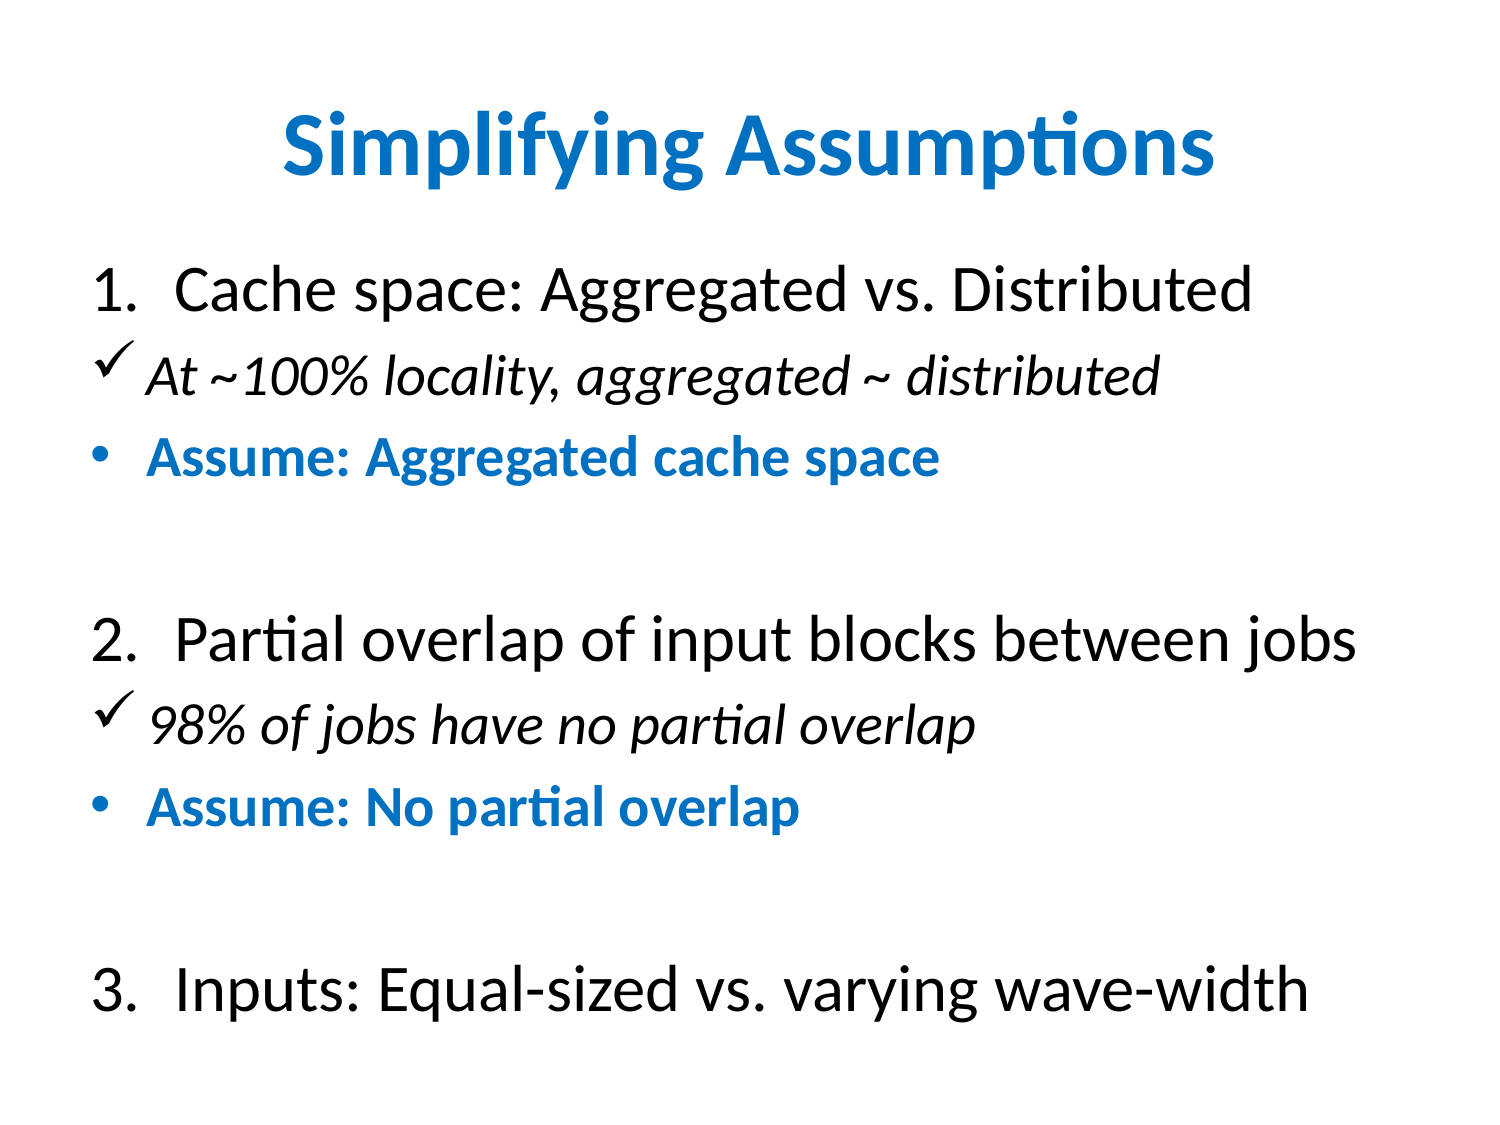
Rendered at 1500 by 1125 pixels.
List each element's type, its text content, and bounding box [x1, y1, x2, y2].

list Cache space: Aggregated vs. Distributed At ~100% locality, aggregated ~ distributed Assume: Aggregated cache space Partial overlap of input blocks between jobs 98% of jobs have no partial overlap Assume: No partial overlap Inputs: Equal-sized vs. varying wave-width [75, 237, 1500, 1088]
title Simplifying Assumptions [75, 45, 1425, 233]
